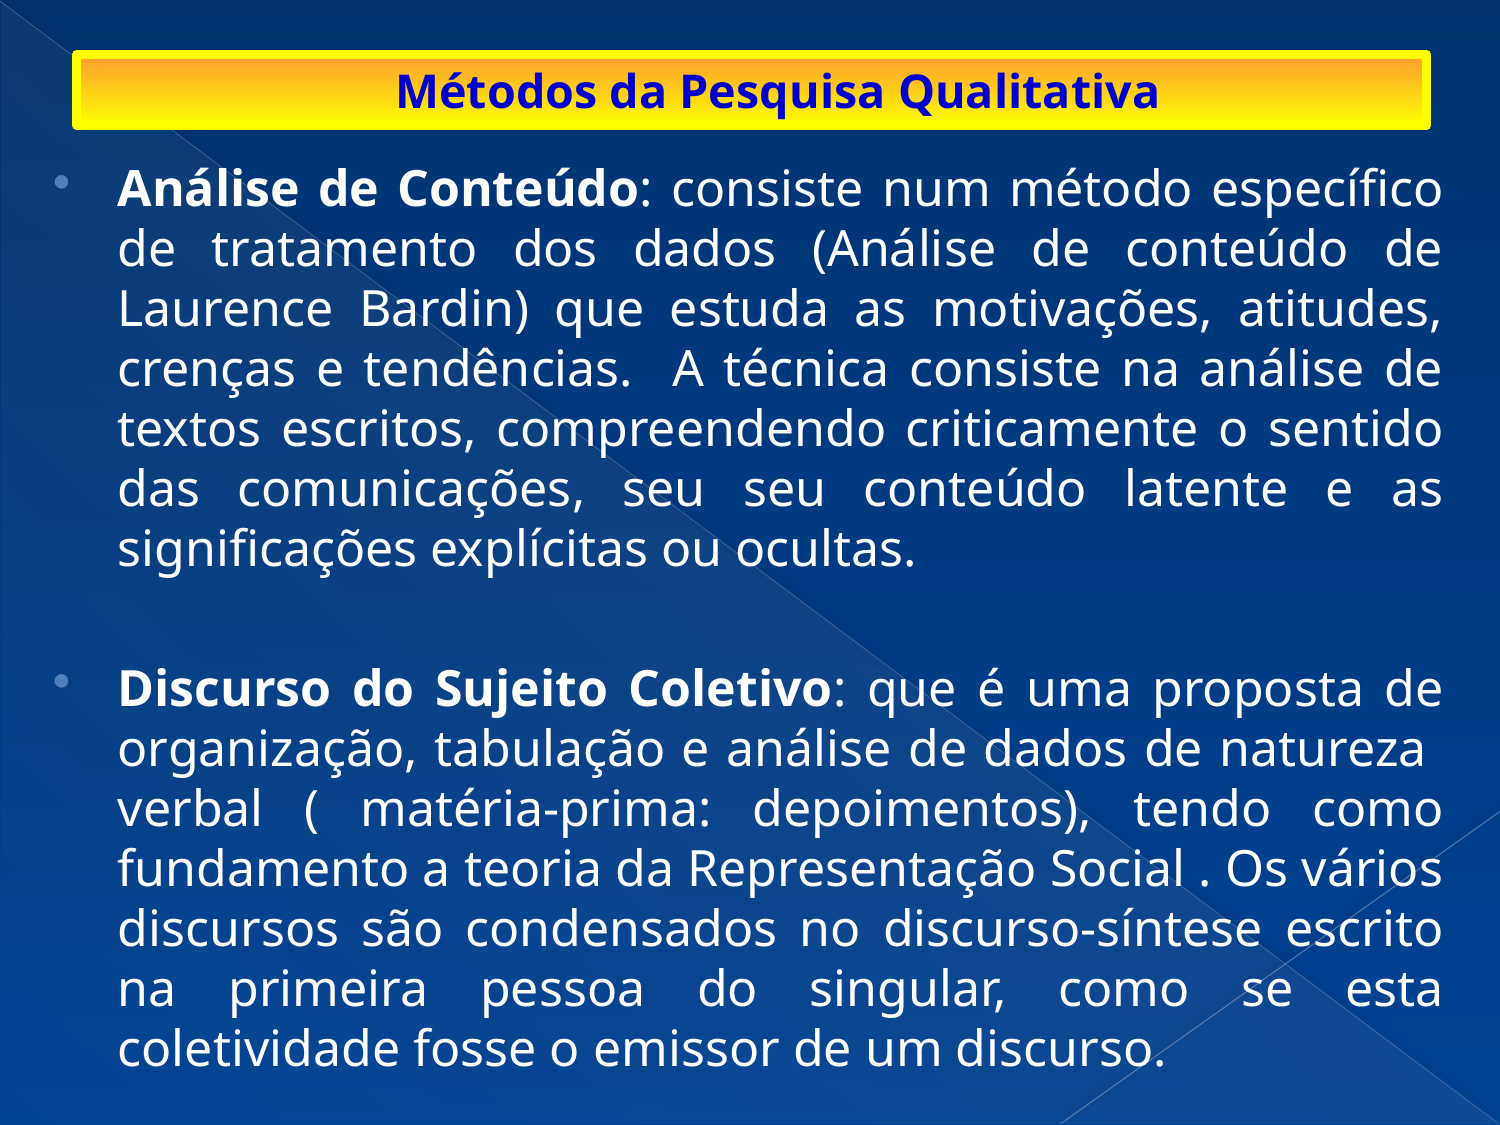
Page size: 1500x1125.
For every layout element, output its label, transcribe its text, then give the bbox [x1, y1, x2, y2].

text_box Métodos da Pesquisa Qualitativa [76, 54, 1427, 126]
text_box Análise de Conteúdo: consiste num método específico de tratamento dos dados (Análise de conteúdo de Laurence Bardin) que estuda as motivações, atitudes, crenças e tendências. A técnica consiste na análise de textos escritos, compreendendo criticamente o sentido das comunicações, seu seu conteúdo latente e as significações explícitas ou ocultas. Discurso do Sujeito Coletivo: que é uma proposta de organização, tabulação e análise de dados de natureza verbal ( matéria-prima: depoimentos), tendo como fundamento a teoria da Representação Social . Os vários discursos são condensados no discurso-síntese escrito na primeira pessoa do singular, como se esta coletividade fosse o emissor de um discurso. [29, 148, 1459, 1125]
list [29, 125, 1500, 338]
